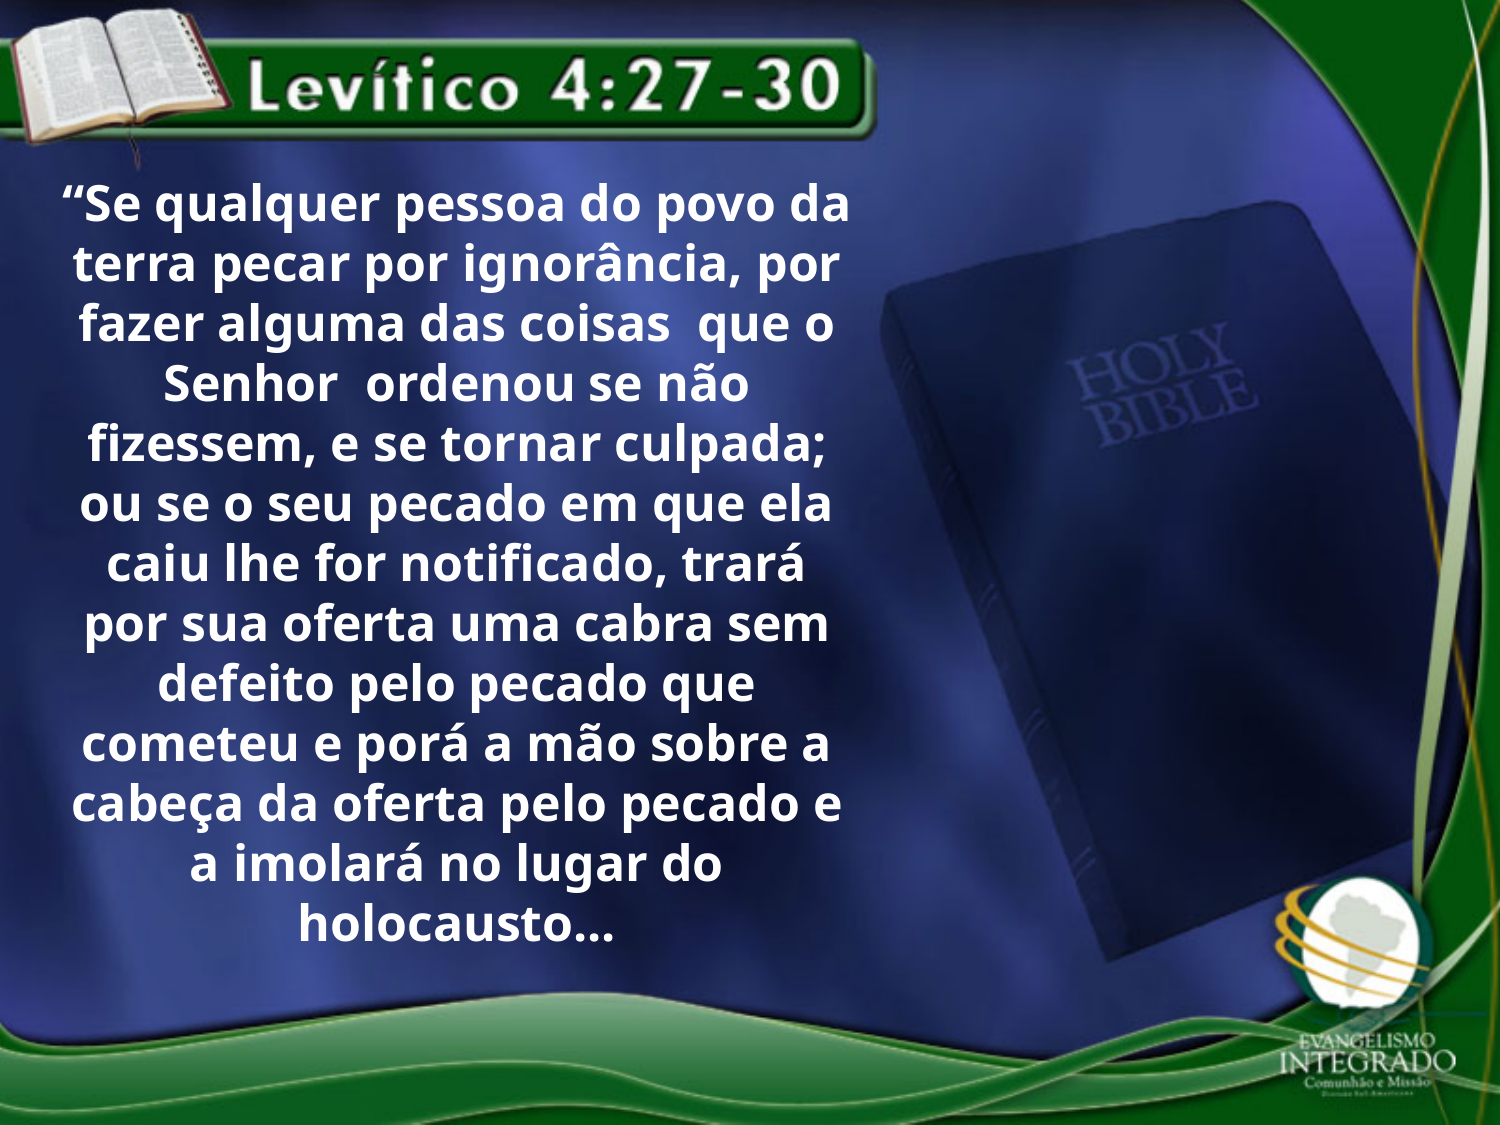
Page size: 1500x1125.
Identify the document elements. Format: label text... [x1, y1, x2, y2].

text_box “Se qualquer pessoa do povo da terra pecar por ignorância, por fazer alguma das coisas que o Senhor ordenou se não fizessem, e se tornar culpada; ou se o seu pecado em que ela caiu lhe for notificado, trará por sua oferta uma cabra sem defeito pelo pecado que cometeu e porá a mão sobre a cabeça da oferta pelo pecado e a imolará no lugar do holocausto... [46, 163, 868, 959]
picture [0, 0, 1500, 1125]
